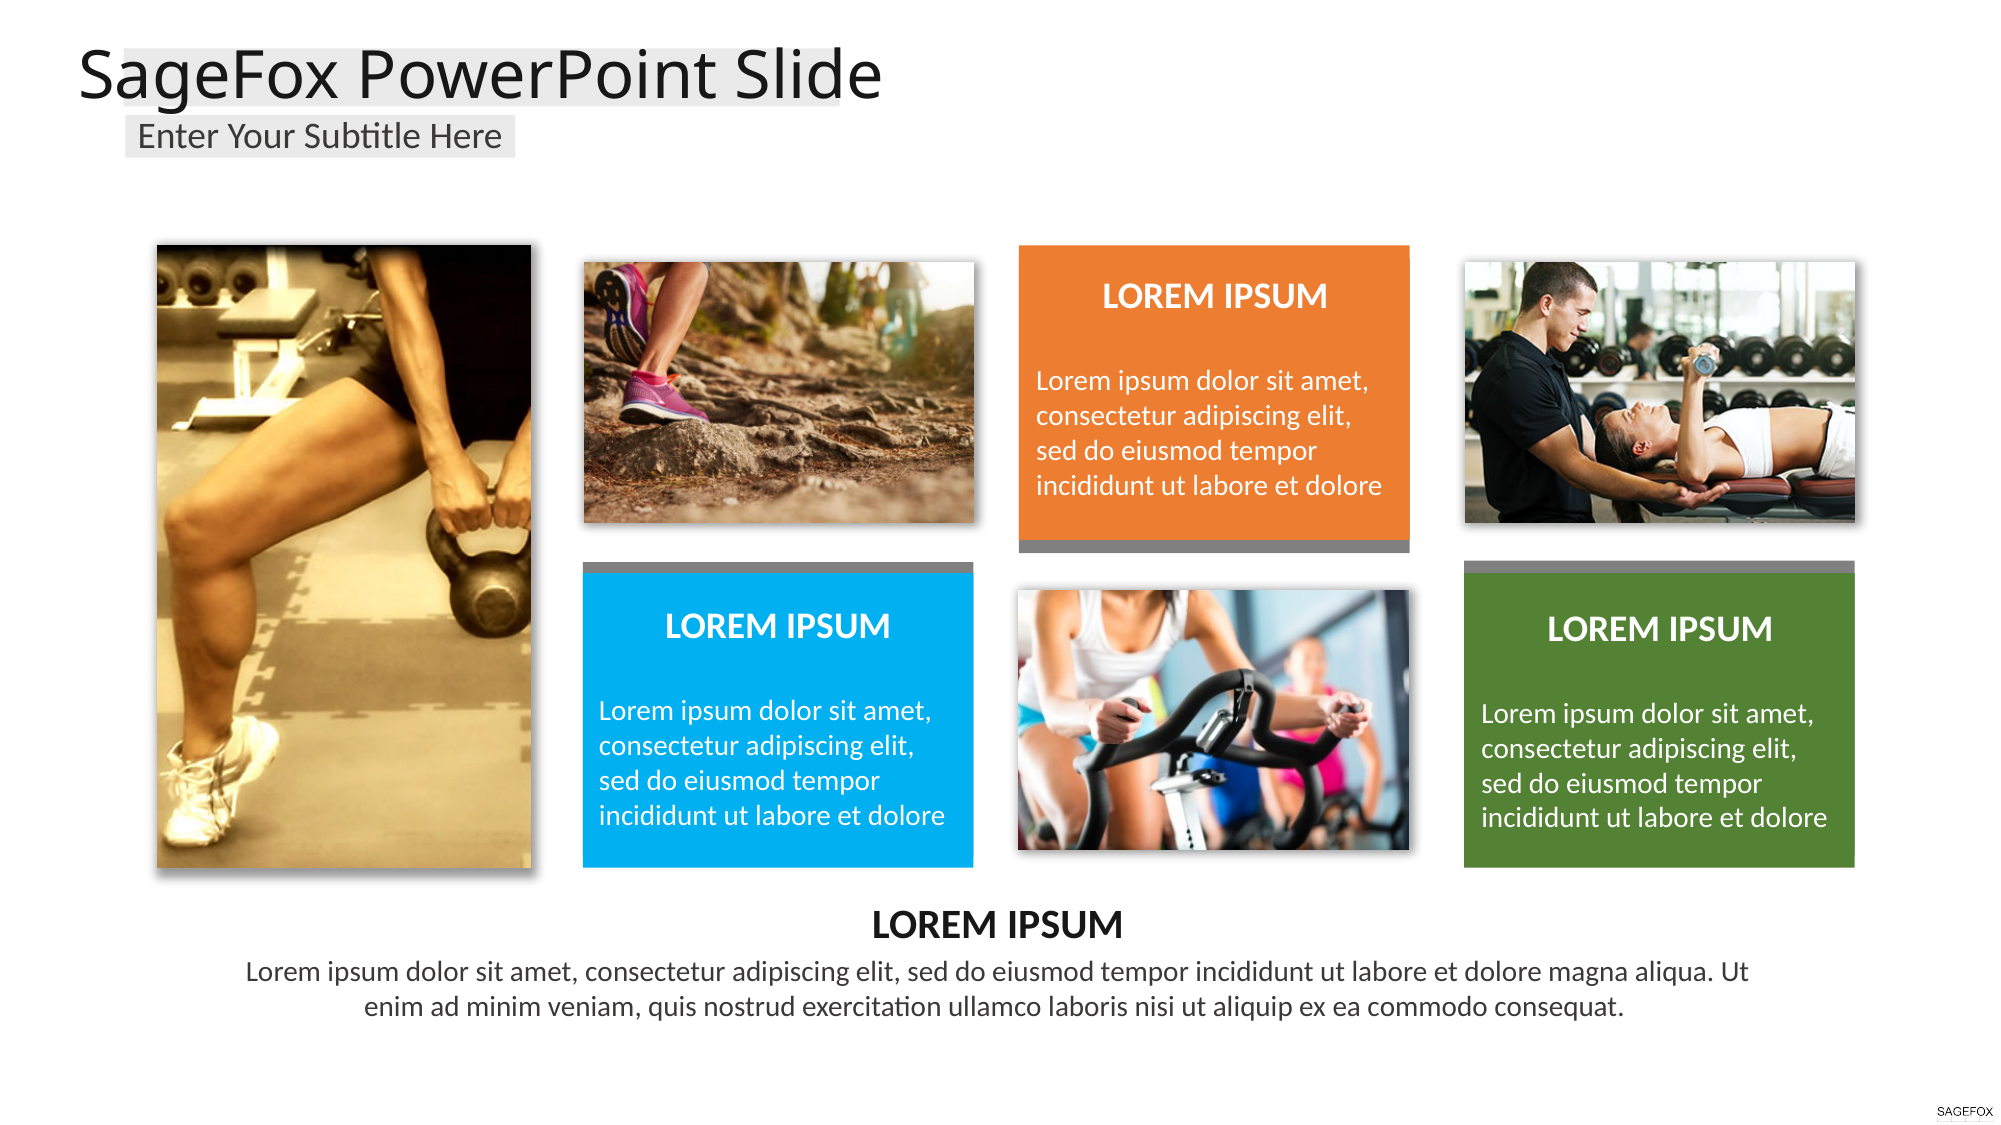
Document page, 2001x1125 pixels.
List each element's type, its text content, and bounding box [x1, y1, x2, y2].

picture [1934, 1106, 1995, 1123]
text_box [123, 48, 840, 158]
text_box LOREM IPSUM Lorem ipsum dolor sit amet, consectetur adipiscing elit, sed do eiusmod tempor incididunt ut labore et dolore magna aliqua. Ut enim ad minim veniam, quis nostrud exercitation ullamco laboris nisi ut aliquip ex ea commodo consequat. [228, 889, 1769, 1030]
picture [584, 262, 974, 523]
picture [156, 245, 531, 868]
picture [1465, 262, 1855, 523]
text_box LOREM IPSUM Lorem ipsum dolor sit amet, consectetur adipiscing elit, sed do eiusmod tempor incididunt ut labore et dolore [584, 594, 973, 839]
picture [1018, 590, 1409, 851]
text_box LOREM IPSUM Lorem ipsum dolor sit amet, consectetur adipiscing elit, sed do eiusmod tempor incididunt ut labore et dolore [1466, 596, 1855, 842]
text_box LOREM IPSUM Lorem ipsum dolor sit amet, consectetur adipiscing elit, sed do eiusmod tempor incididunt ut labore et dolore [1021, 263, 1410, 509]
